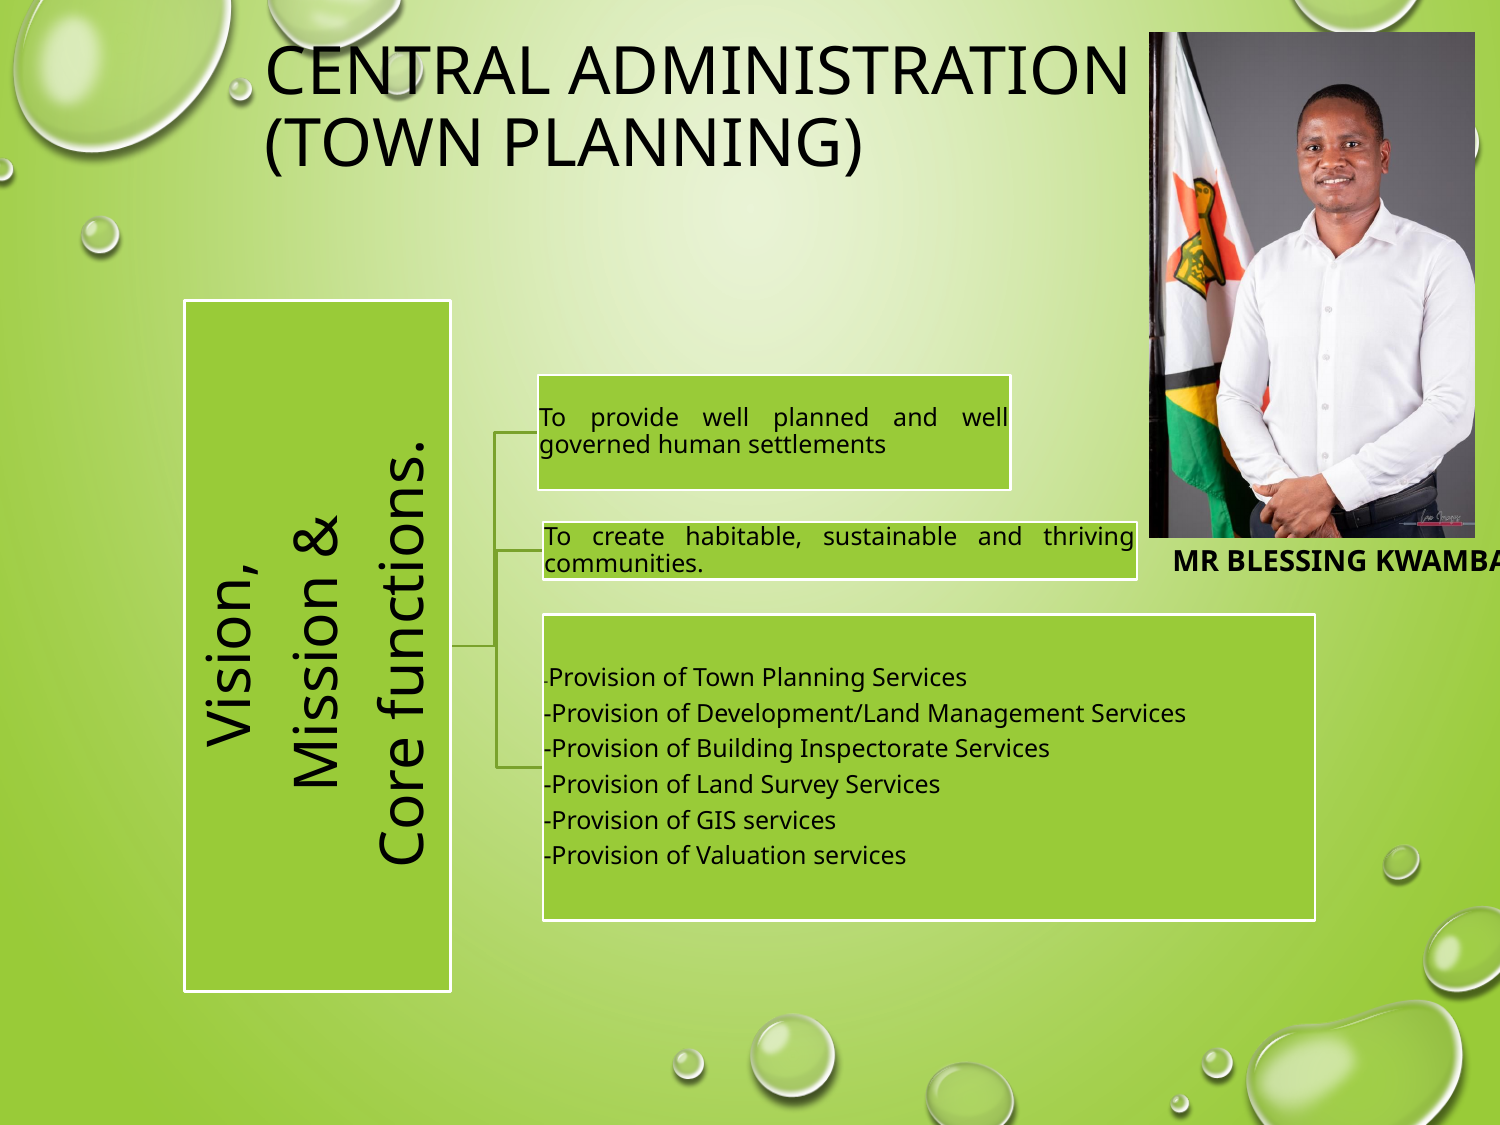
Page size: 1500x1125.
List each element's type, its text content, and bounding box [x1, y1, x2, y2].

title Central Administration (town planning) [249, 2, 1403, 216]
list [74, 274, 1426, 1018]
picture [0, 0, 1500, 1125]
text_box TOWN PLANNER: MR BLESSING KWAMBANA [1430, 499, 1500, 585]
